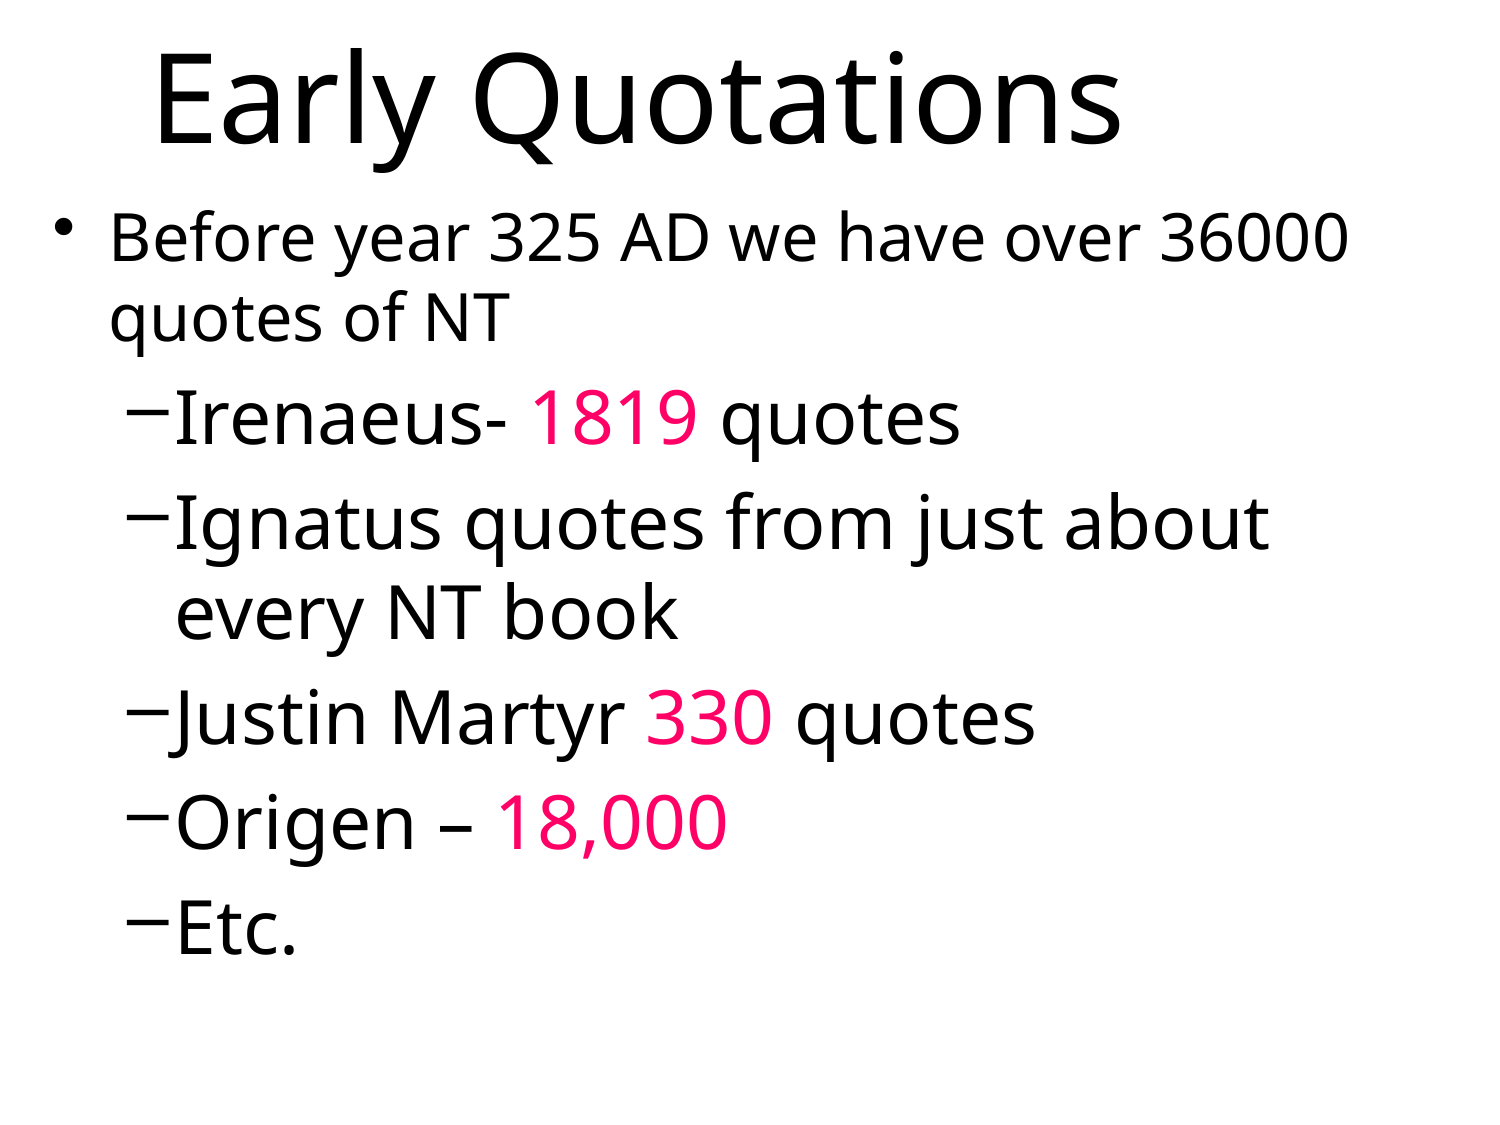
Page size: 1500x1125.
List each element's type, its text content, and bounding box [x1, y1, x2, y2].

list Before year 325 AD we have over 36000 quotes of NT Irenaeus- 1819 quotes Ignatus quotes from just about every NT book Justin Martyr 330 quotes Origen – 18,000 Etc. [37, 187, 1388, 1000]
title Early Quotations [0, 0, 1275, 188]
